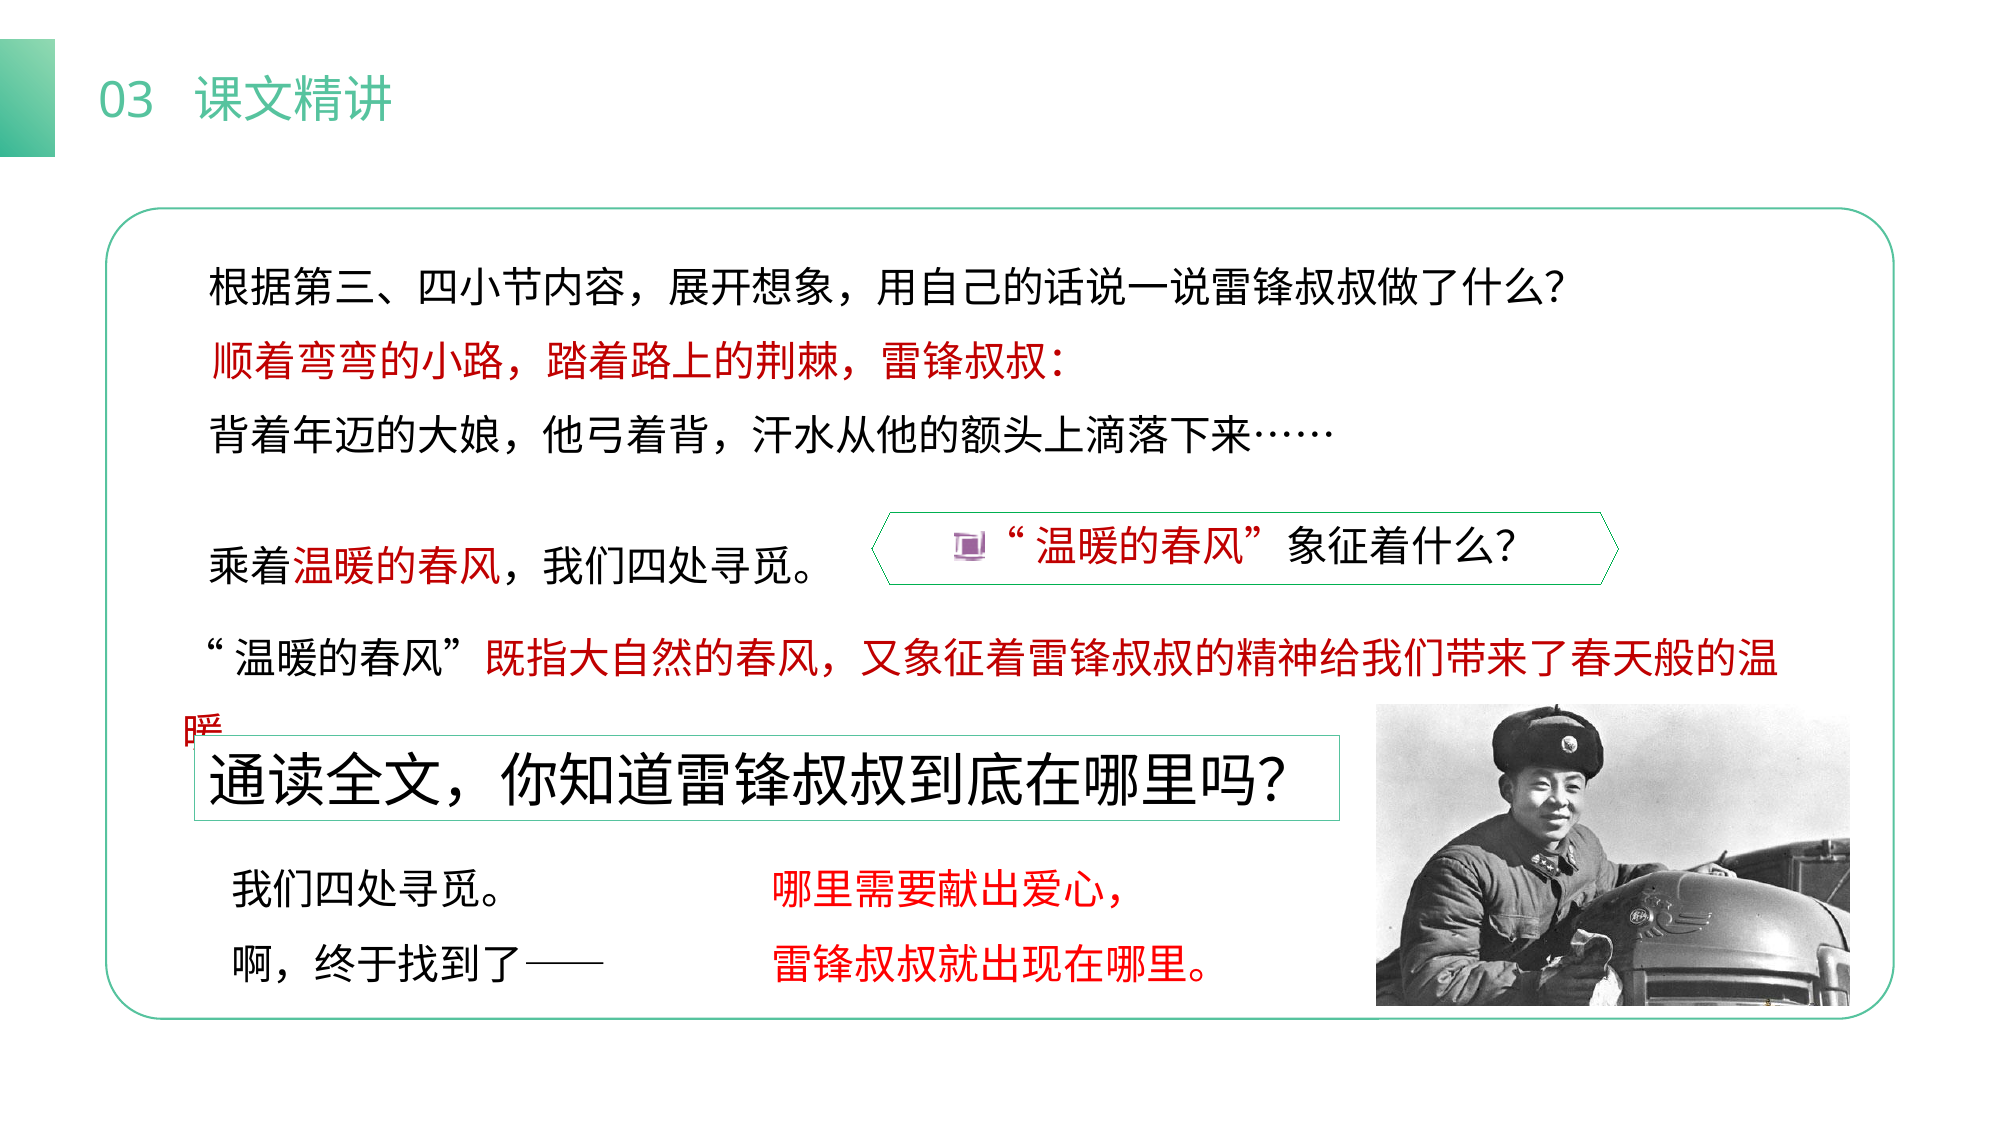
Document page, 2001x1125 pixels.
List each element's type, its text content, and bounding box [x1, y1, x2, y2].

text_box 顺着弯弯的小路，踏着路上的荆棘，雷锋叔叔： [197, 327, 1105, 393]
list 03 课文精讲 [83, 66, 453, 163]
text_box 根据第三、四小节内容，展开想象，用自己的话说一说雷锋叔叔做了什么？ [194, 253, 1669, 318]
text_box 我们四处寻觅。 啊，终于找到了—— [216, 830, 705, 996]
picture [954, 531, 985, 561]
text_box 背着年迈的大娘，他弓着背，汗水从他的额头上滴落下来…… [194, 401, 1561, 467]
text_box “温暖的春风”象征着什么？ [871, 512, 1619, 585]
picture [1376, 704, 1850, 1006]
text_box 通读全文，你知道雷锋叔叔到底在哪里吗？ [194, 735, 1340, 821]
text_box 哪里需要献出爱心， 雷锋叔叔就出现在哪里。 [756, 830, 1376, 996]
text_box “温暖的春风”既指大自然的春风，又象征着雷锋叔叔的精神给我们带来了春天般的温暖。 [167, 599, 1832, 764]
text_box 乘着温暖的春风，我们四处寻觅。 [194, 507, 1393, 597]
